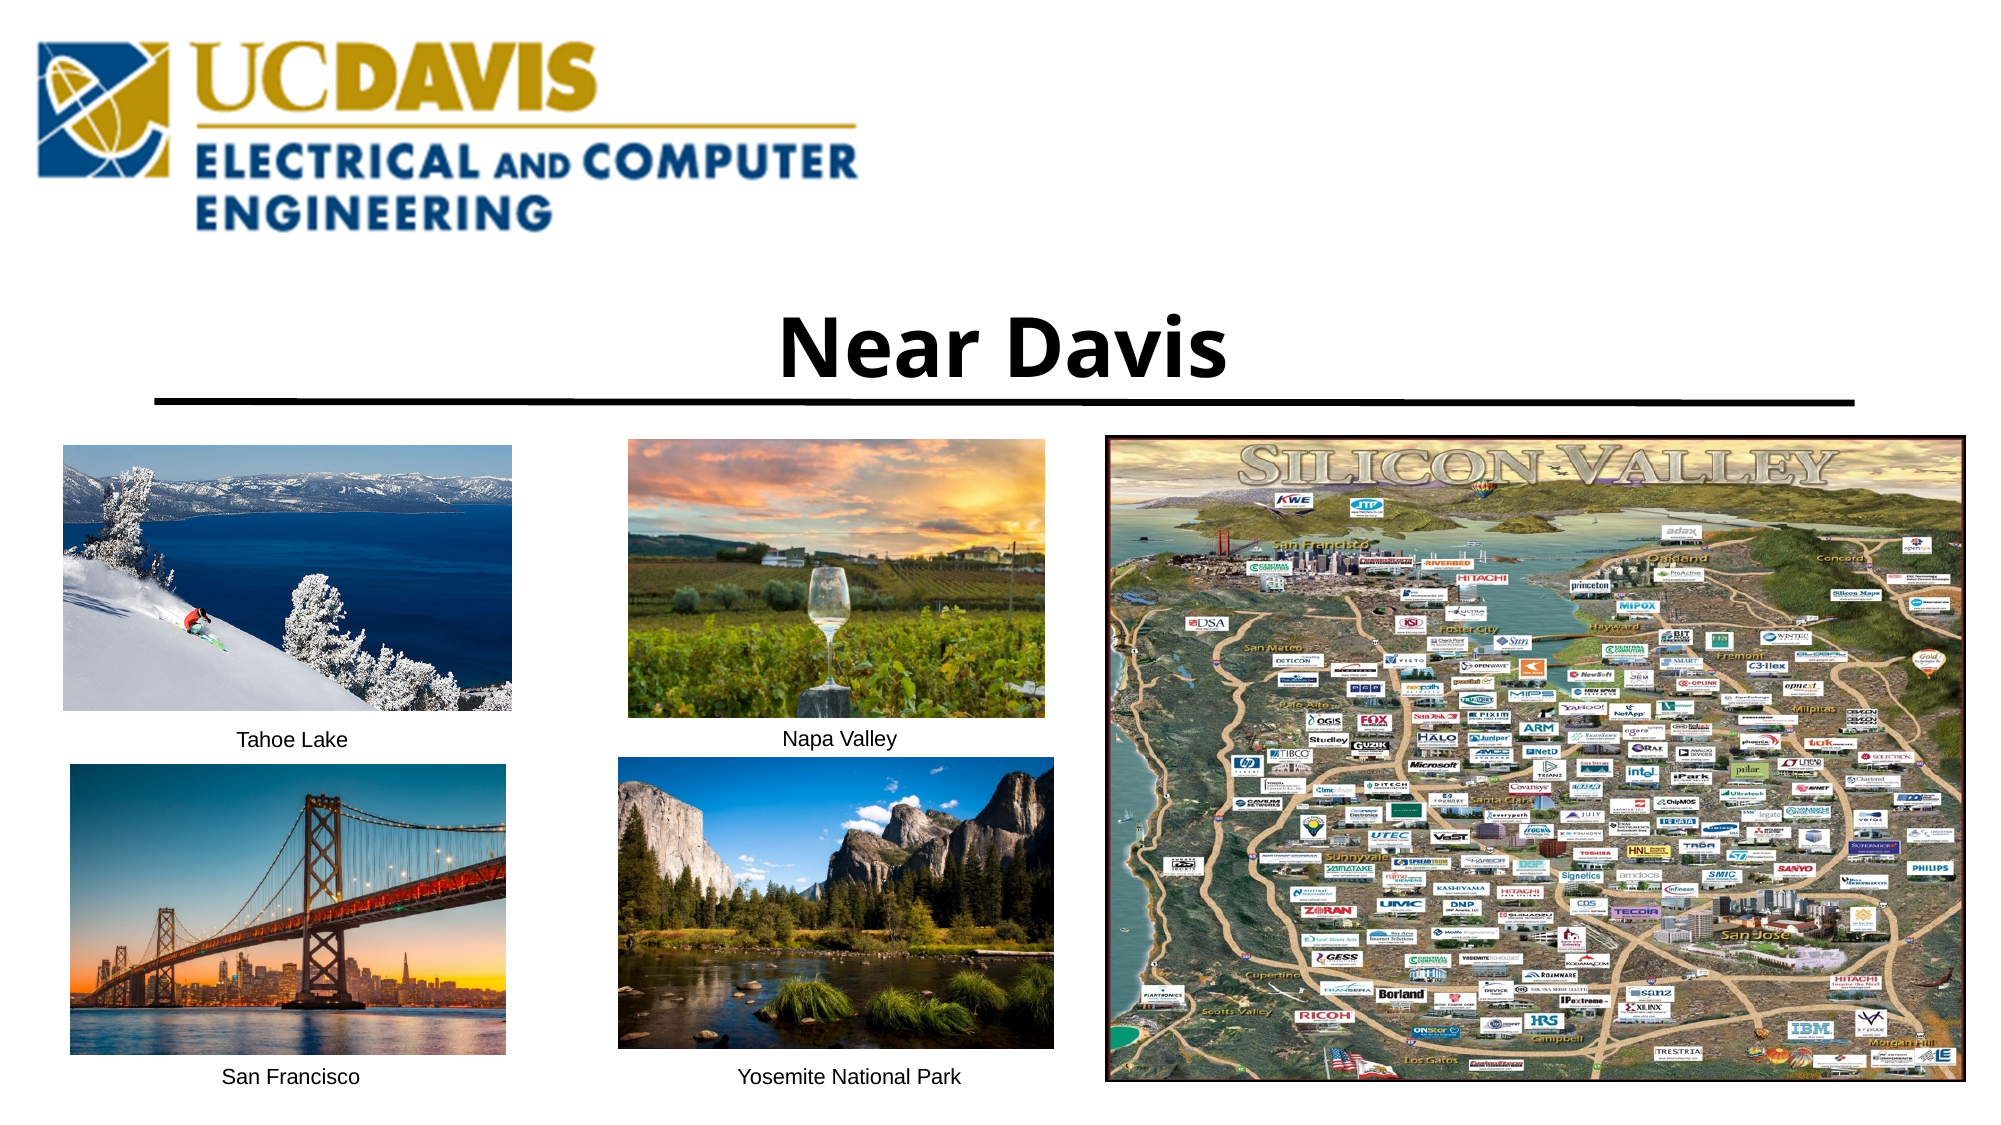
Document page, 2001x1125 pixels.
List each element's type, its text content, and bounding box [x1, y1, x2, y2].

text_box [63, 439, 1054, 1089]
title Near Davis [253, 201, 1753, 399]
picture [1106, 436, 1965, 1081]
picture [34, 39, 1233, 237]
